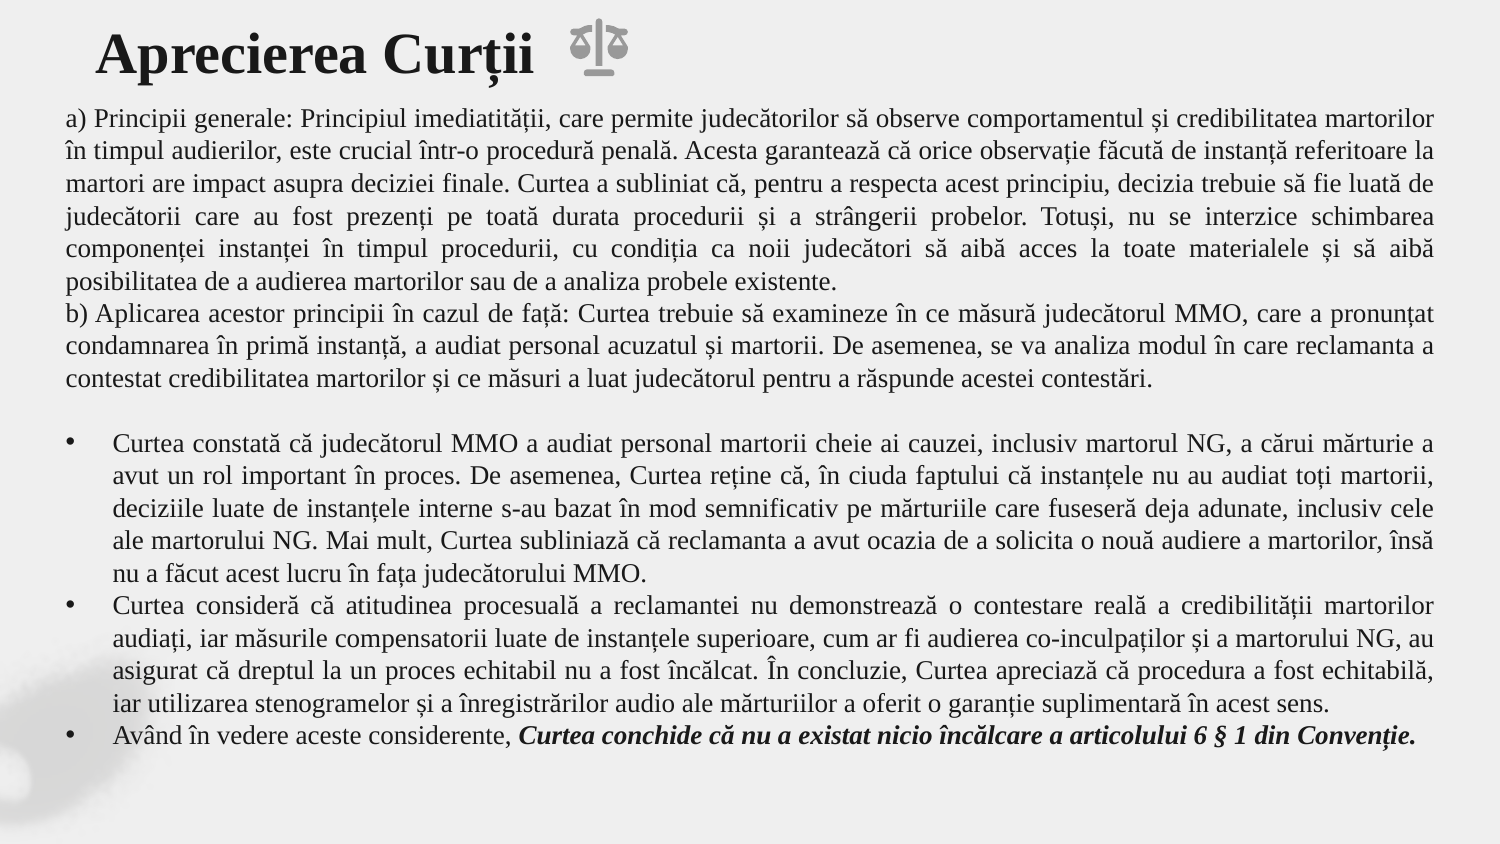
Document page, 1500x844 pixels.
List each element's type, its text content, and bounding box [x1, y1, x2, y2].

title Aprecierea Curții [80, 0, 581, 85]
subtitle a) Principii generale: Principiul imediatității, care permite judecătorilor să observe comportamentul și credibilitatea martorilor în timpul audierilor, este crucial într-o procedură penală. Acesta garantează că orice observație făcută de instanță referitoare la martori are impact asupra deciziei finale. Curtea a subliniat că, pentru a respecta acest principiu, decizia trebuie să fie luată de judecătorii care au fost prezenți pe toată durata procedurii și a strângerii probelor. Totuși, nu se interzice schimbarea componenței instanței în timpul procedurii, cu condiția ca noii judecători să aibă acces la toate materialele și să aibă posibilitatea de a audierea martorilor sau de a analiza probele existente. b) Aplicarea acestor principii în cazul de față: Curtea trebuie să examineze în ce măsură judecătorul MMO, care a pronunțat condamnarea în primă instanță, a audiat personal acuzatul și martorii. De asemenea, se va analiza modul în care reclamanta a contestat credibilitatea martorilor și ce măsuri a luat judecătorul pentru a răspunde acestei contestări. Curtea constată că judecătorul MMO a audiat personal martorii cheie ai cauzei, inclusiv martorul NG, a cărui mărturie a avut un rol important în proces. De asemenea, Curtea reține că, în ciuda faptului că instanțele nu au audiat toți martorii, deciziile luate de instanțele interne s-au bazat în mod semnificativ pe mărturiile care fuseseră deja adunate, inclusiv cele ale martorului NG. Mai mult, Curtea subliniază că reclamanta a avut ocazia de a solicita o nouă audiere a martorilor, însă nu a făcut acest lucru în fața judecătorului MMO. Curtea consideră că atitudinea procesuală a reclamantei nu demonstrează o contestare reală a credibilității martorilor audiați, iar măsurile compensatorii luate de instanțele superioare, cum ar fi audierea co-inculpaților și a martorului NG, au asigurat că dreptul la un proces echitabil nu a fost încălcat. În concluzie, Curtea apreciază că procedura a fost echitabilă, iar utilizarea stenogramelor și a înregistrărilor audio ale mărturiilor a oferit o garanție suplimentară în acest sens. Având în vedere aceste considerente, Curtea conchide că nu a existat nicio încălcare a articolului 6 § 1 din Convenție. [50, 85, 1450, 829]
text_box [569, 18, 629, 77]
